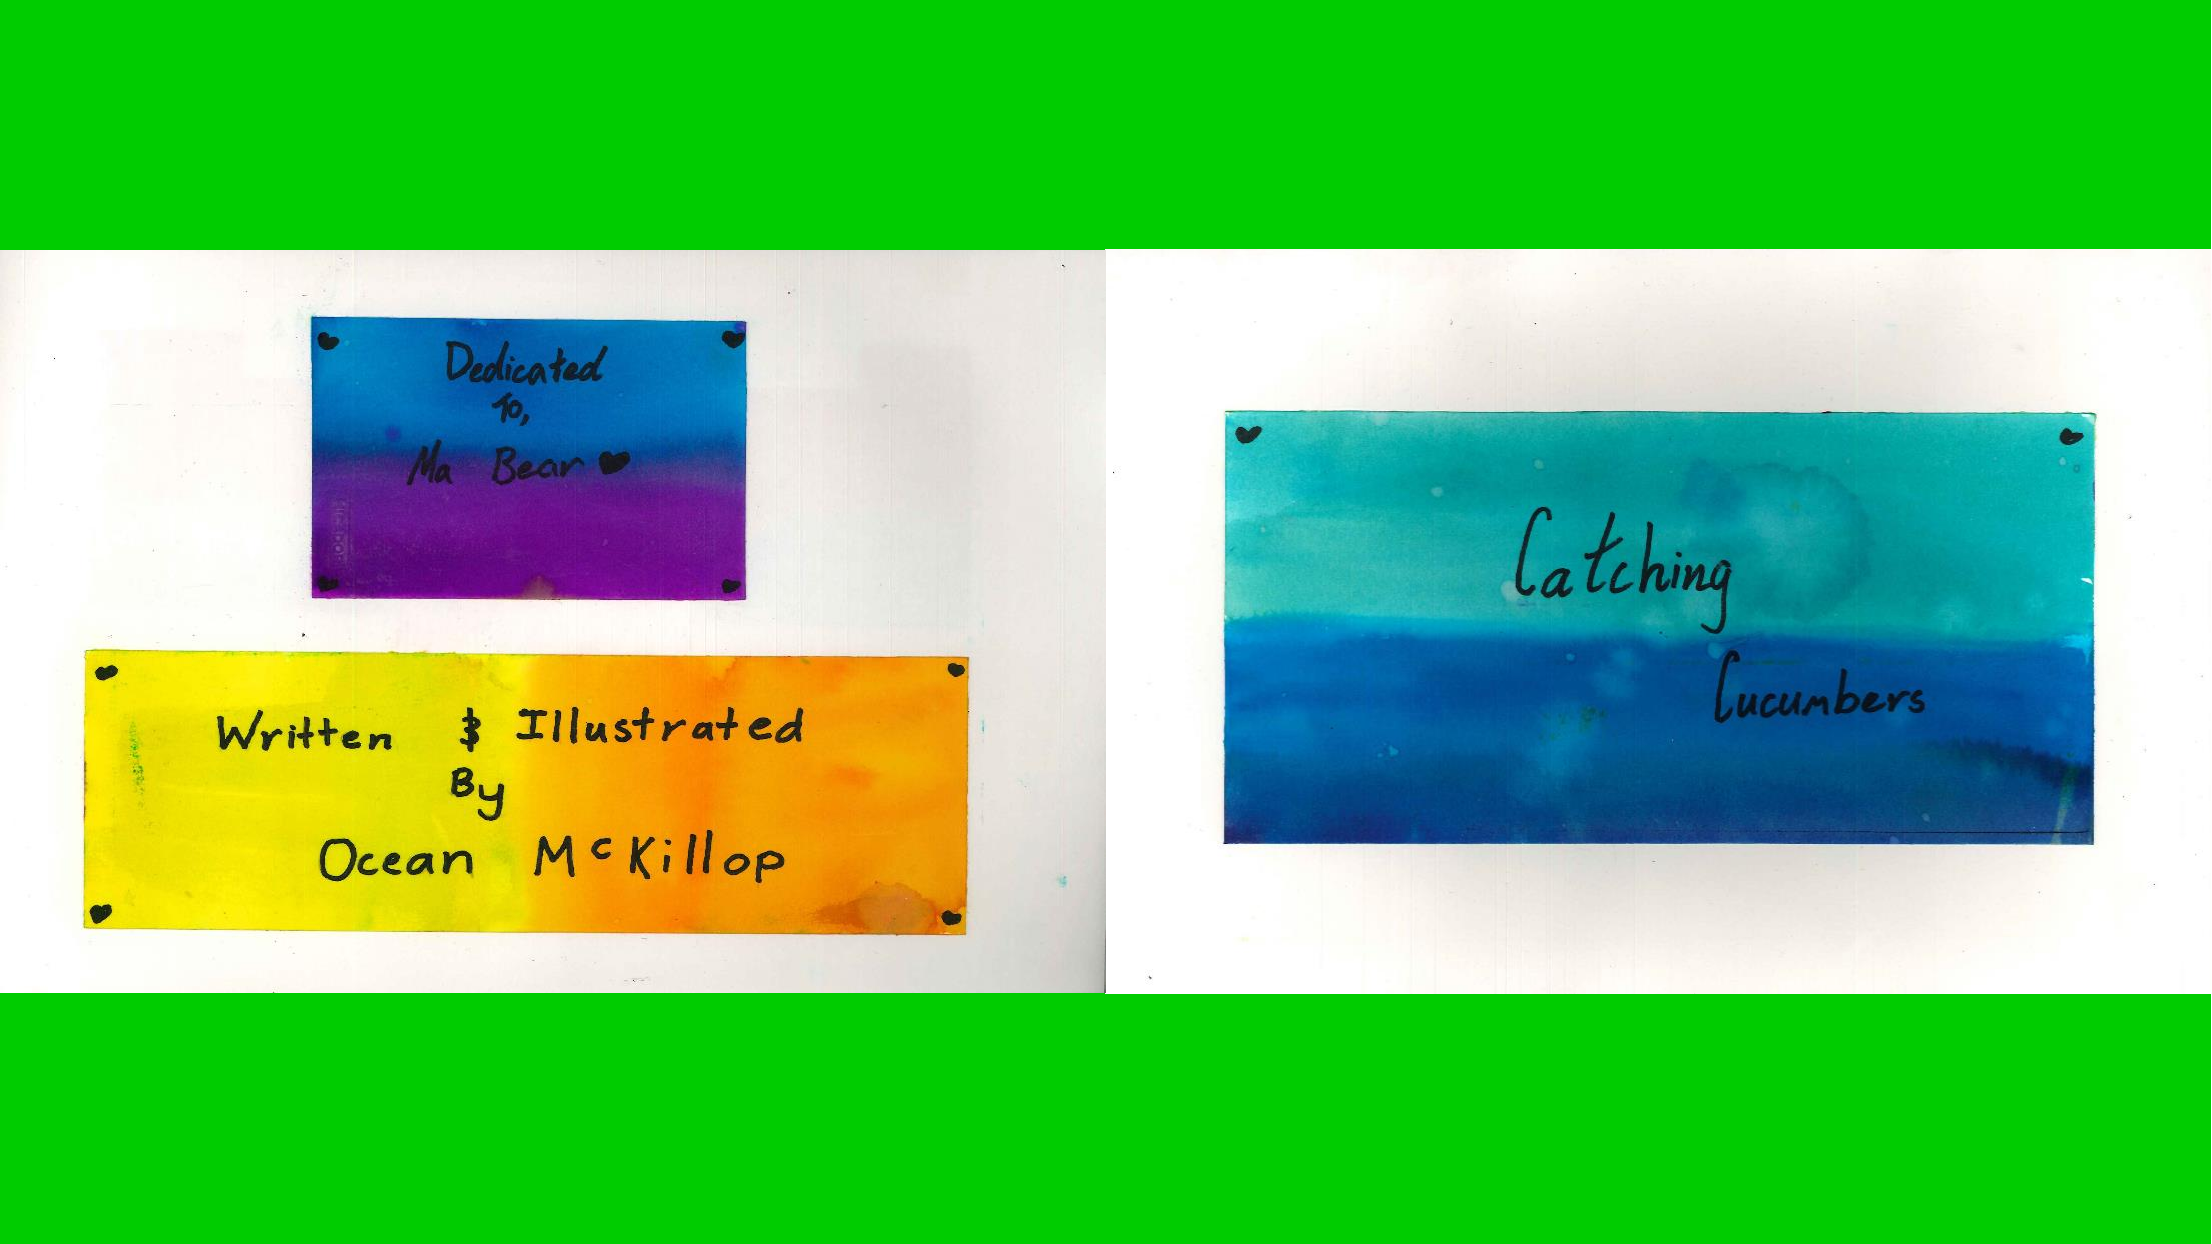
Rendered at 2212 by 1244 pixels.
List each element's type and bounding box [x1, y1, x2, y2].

picture [0, 249, 2212, 995]
